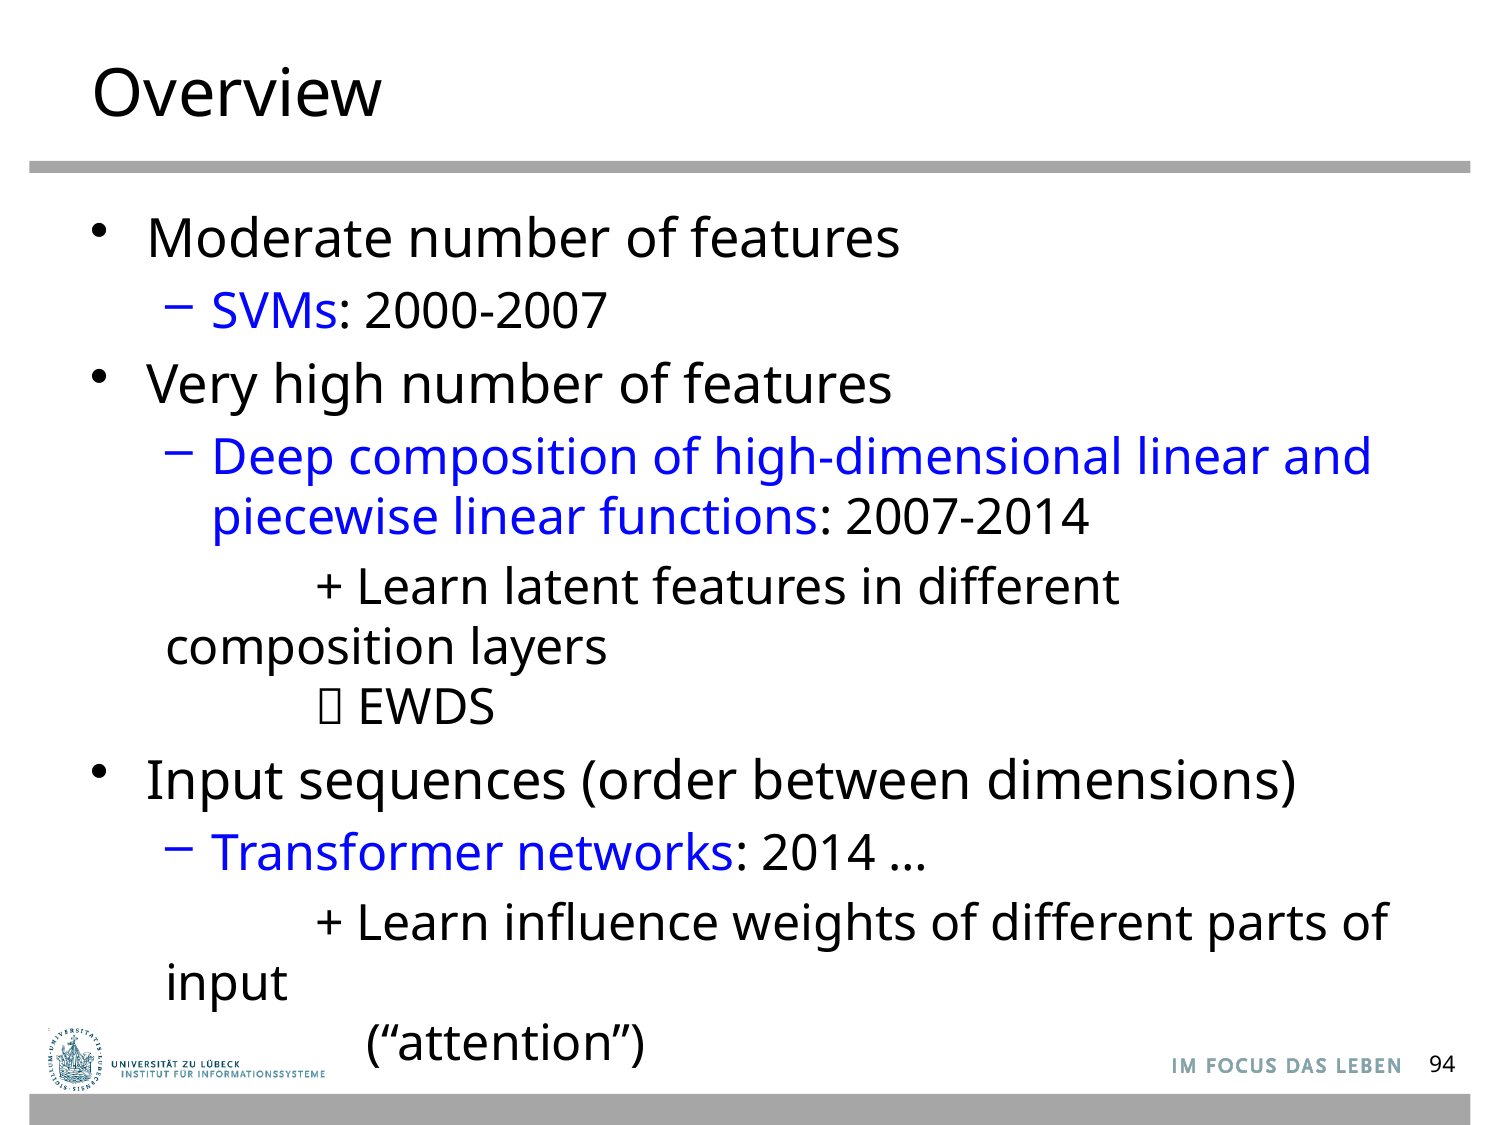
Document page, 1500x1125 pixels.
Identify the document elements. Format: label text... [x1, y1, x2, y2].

slide_number 94 [1305, 1050, 1471, 1083]
picture [1173, 1058, 1305, 1073]
title Overview [76, 42, 1427, 126]
list Moderate number of features SVMs: 2000-2007 Very high number of features Deep composition of high-dimensional linear and piecewise linear functions: 2007-2014 + Learn latent features in different composition layers  EWDS Input sequences (order between dimensions) Transformer networks: 2014 … + Learn influence weights of different parts of input (“attention”) [75, 196, 1425, 1012]
